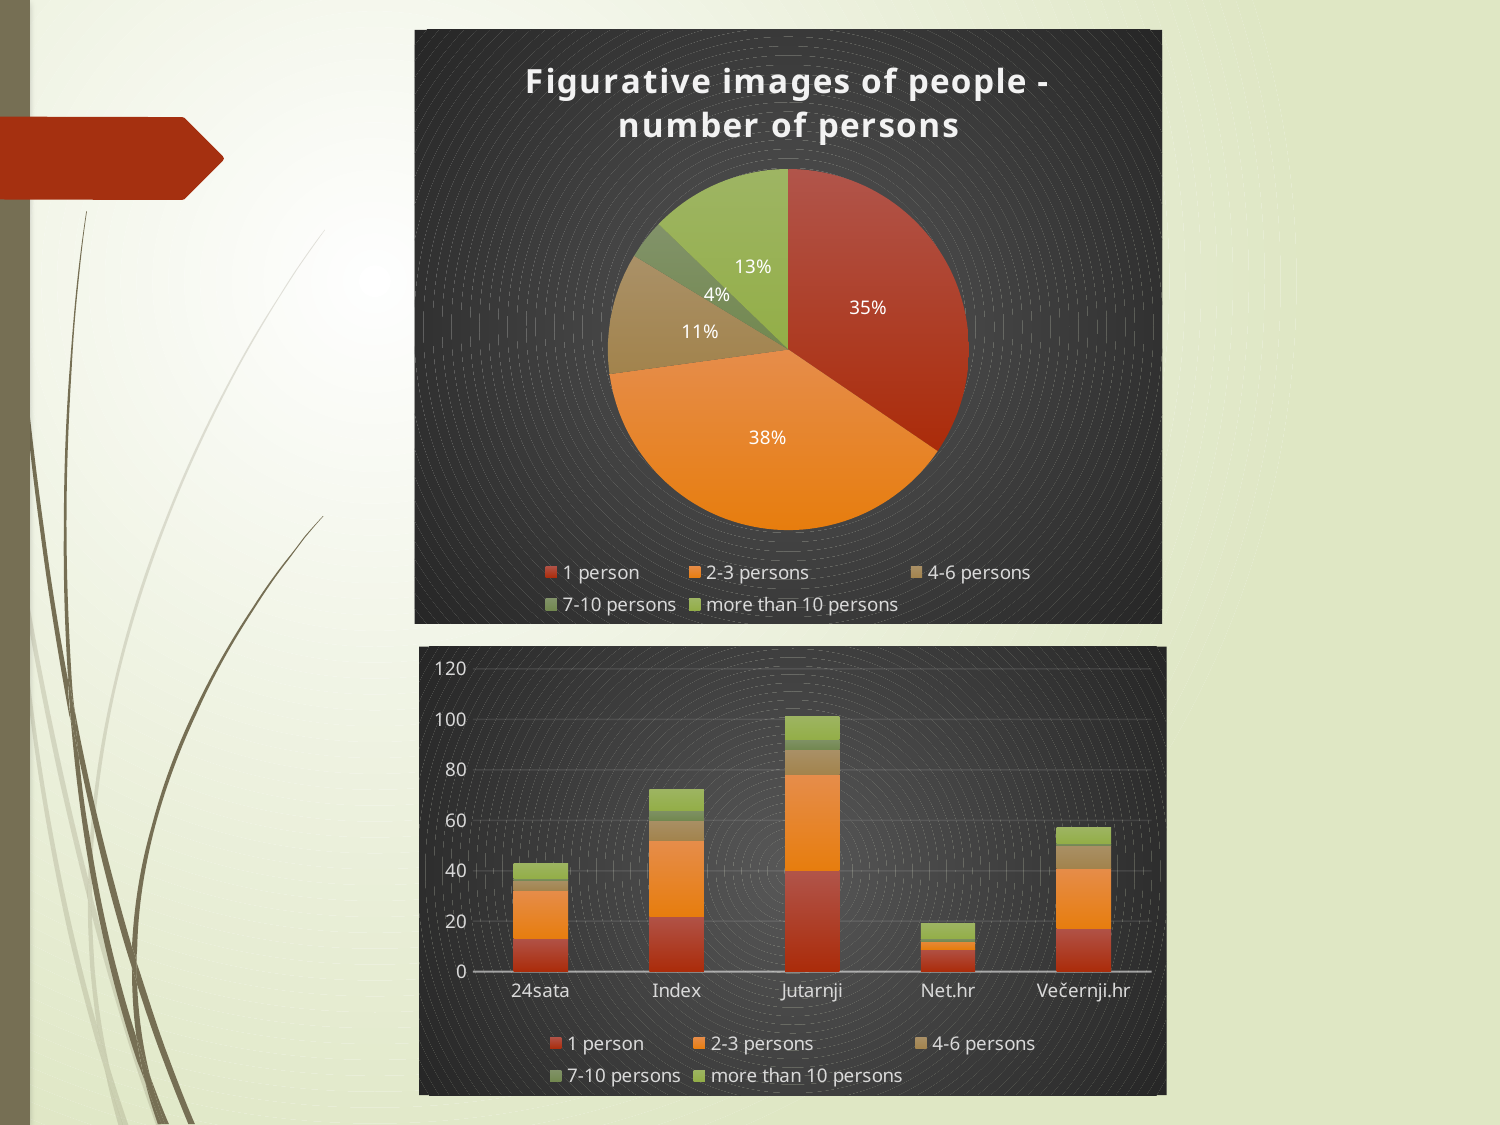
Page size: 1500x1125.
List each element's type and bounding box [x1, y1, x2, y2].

chart [414, 29, 1163, 625]
chart [418, 646, 1167, 1096]
